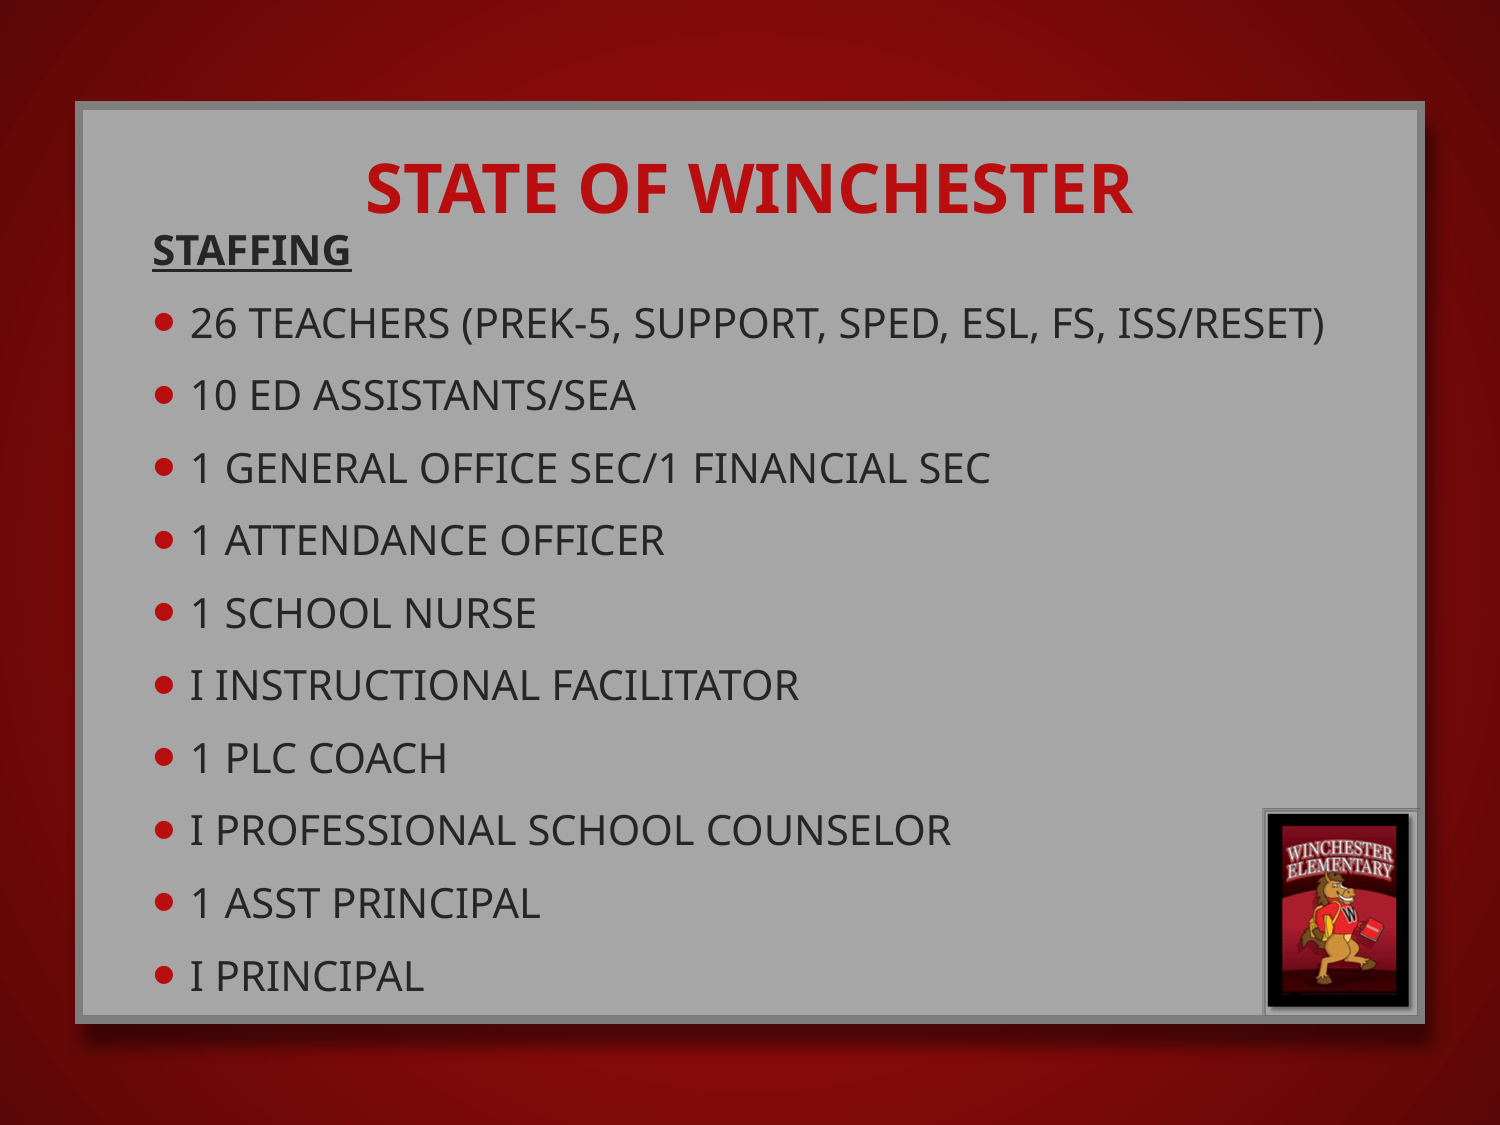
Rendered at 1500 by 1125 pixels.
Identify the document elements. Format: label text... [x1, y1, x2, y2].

picture [1262, 807, 1421, 1020]
text_box [0, 0, 1500, 1125]
text_box [78, 105, 1422, 1020]
list Staffing 26 Teachers (prek-5, support, sped, esl, fs, iss/reset) 10 Ed assistants/SEA 1 General office Sec/1 Financial SEC 1 attendance officer 1 school nurse I instructional facilitator 1 PLC Coach I professional school counselor 1 asst principal I principal [137, 312, 1375, 901]
title State of Winchester [158, 106, 1342, 278]
